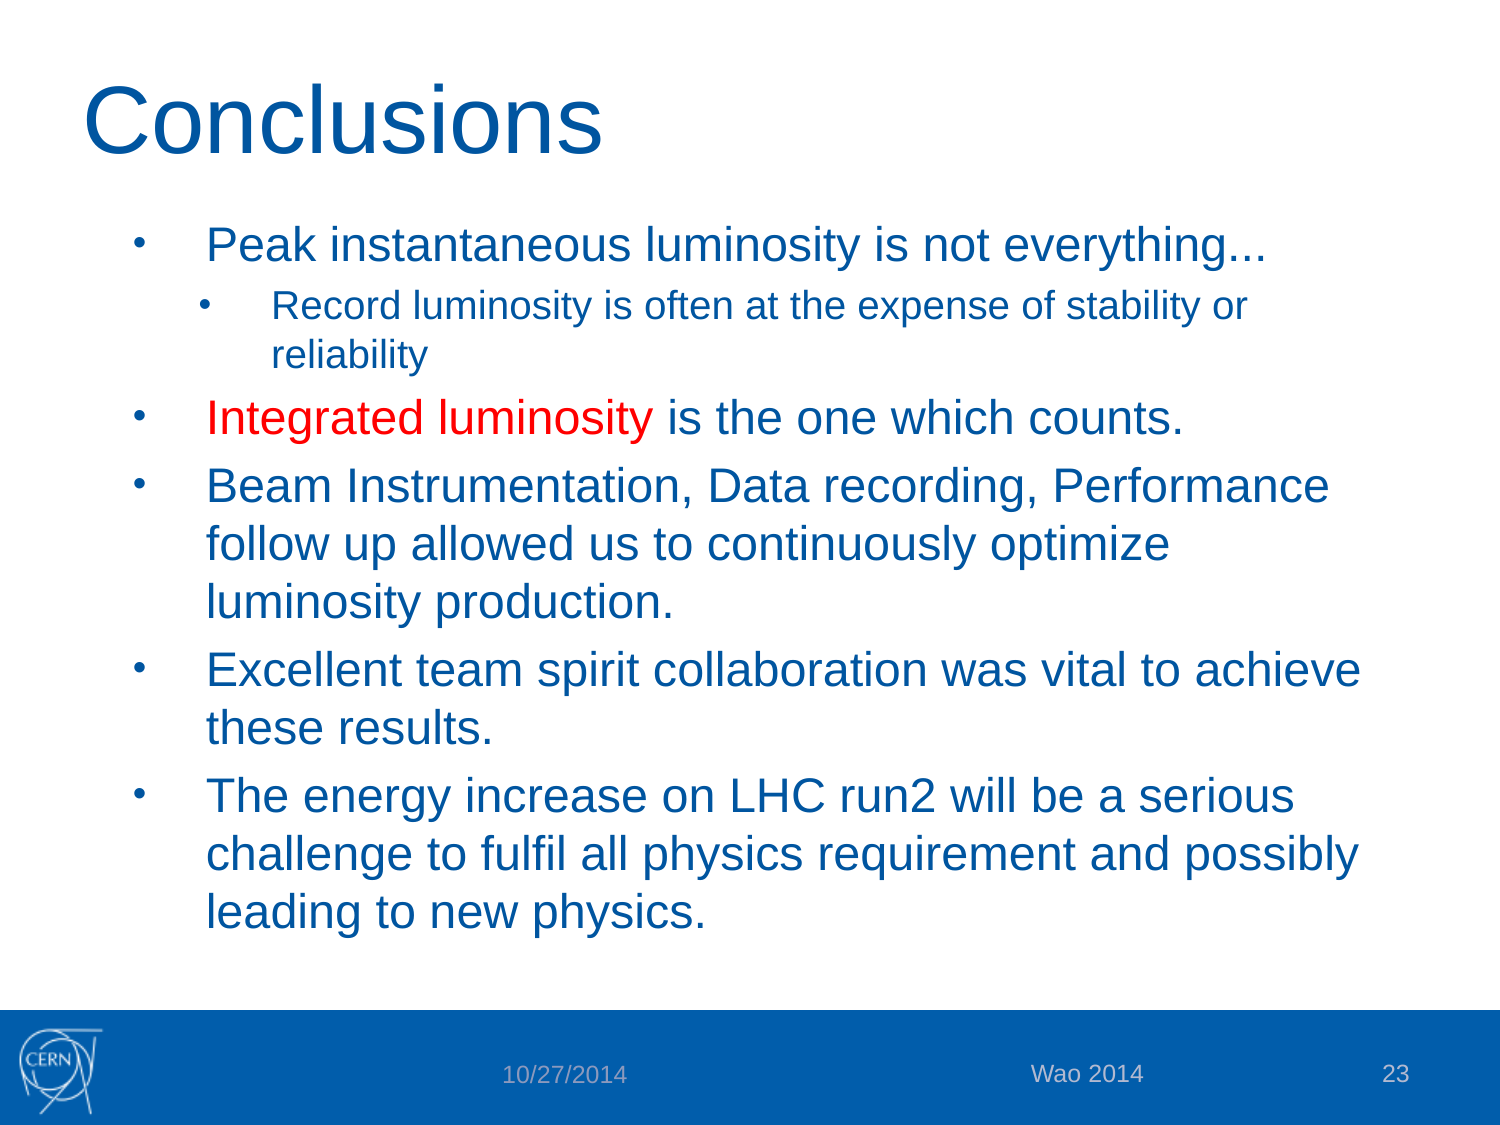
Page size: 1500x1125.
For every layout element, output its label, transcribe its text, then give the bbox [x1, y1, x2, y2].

slide_number 23 [1342, 1042, 1425, 1103]
title Conclusions [75, 38, 1425, 193]
footer Wao 2014 [850, 1042, 1326, 1103]
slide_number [487, 1043, 838, 1104]
list Peak instantaneous luminosity is not everything... Record luminosity is often at the expense of stability or reliability Integrated luminosity is the one which counts. Beam Instrumentation, Data recording, Performance follow up allowed us to continuously optimize luminosity production. Excellent team spirit collaboration was vital to achieve these results. The energy increase on LHC run2 will be a serious challenge to fulfil all physics requirement and possibly leading to new physics. [112, 205, 1388, 950]
